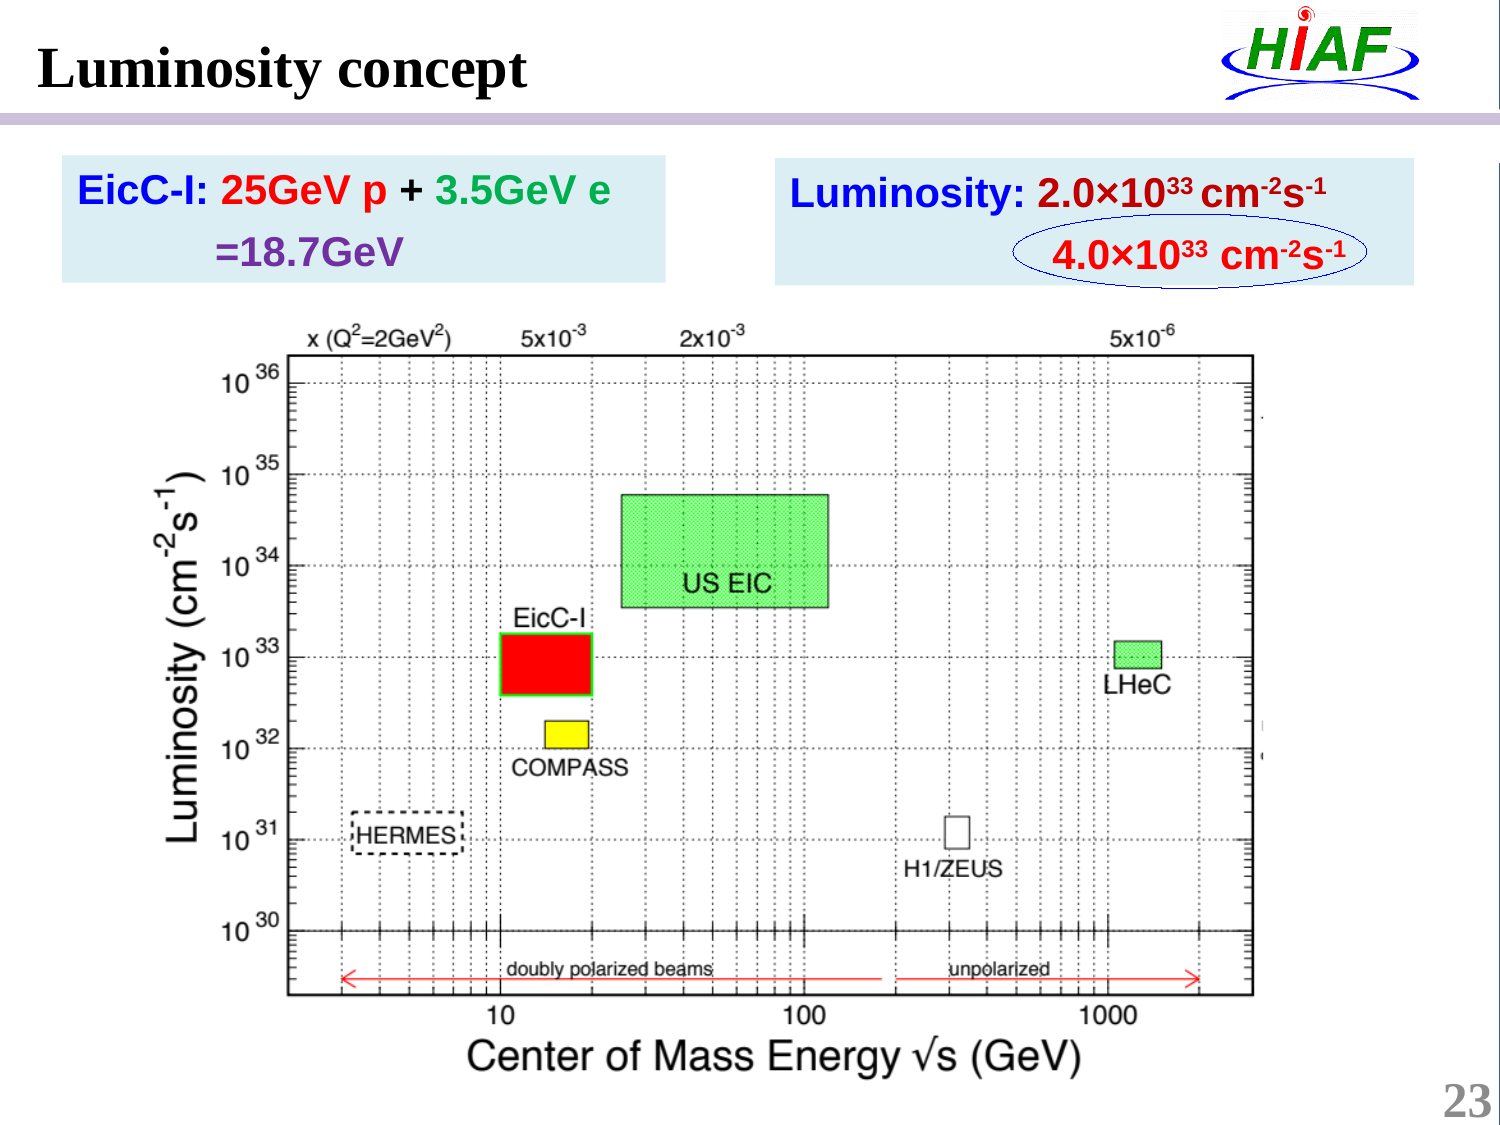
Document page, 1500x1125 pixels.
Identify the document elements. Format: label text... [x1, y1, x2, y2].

picture [0, 163, 1500, 1125]
text_box Luminosity: 2.0×1033 cm-2s-1 4.0×1033 cm-2s-1 [774, 158, 1414, 286]
text_box Luminosity concept [17, 28, 1220, 101]
picture [0, 0, 1500, 109]
text_box [1012, 214, 1367, 289]
